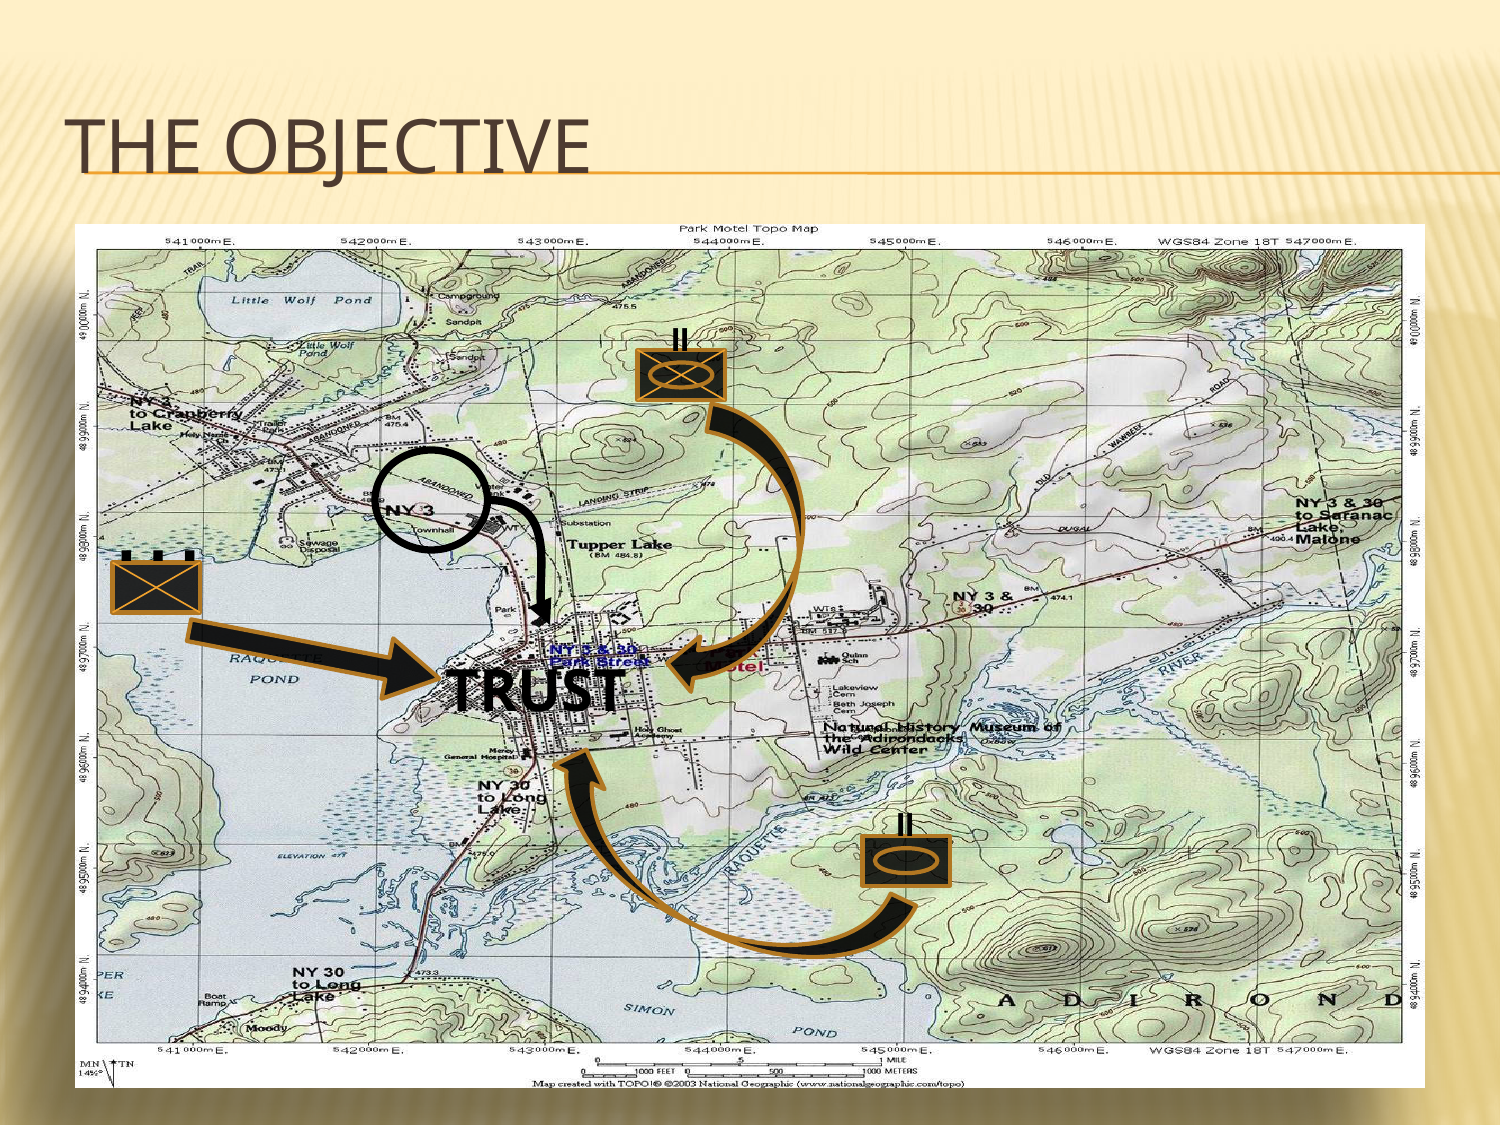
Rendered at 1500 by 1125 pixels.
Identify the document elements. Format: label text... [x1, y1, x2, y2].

title The objective [49, 75, 1475, 213]
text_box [637, 349, 726, 401]
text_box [112, 562, 201, 613]
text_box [487, 499, 551, 626]
picture [74, 224, 1426, 1088]
